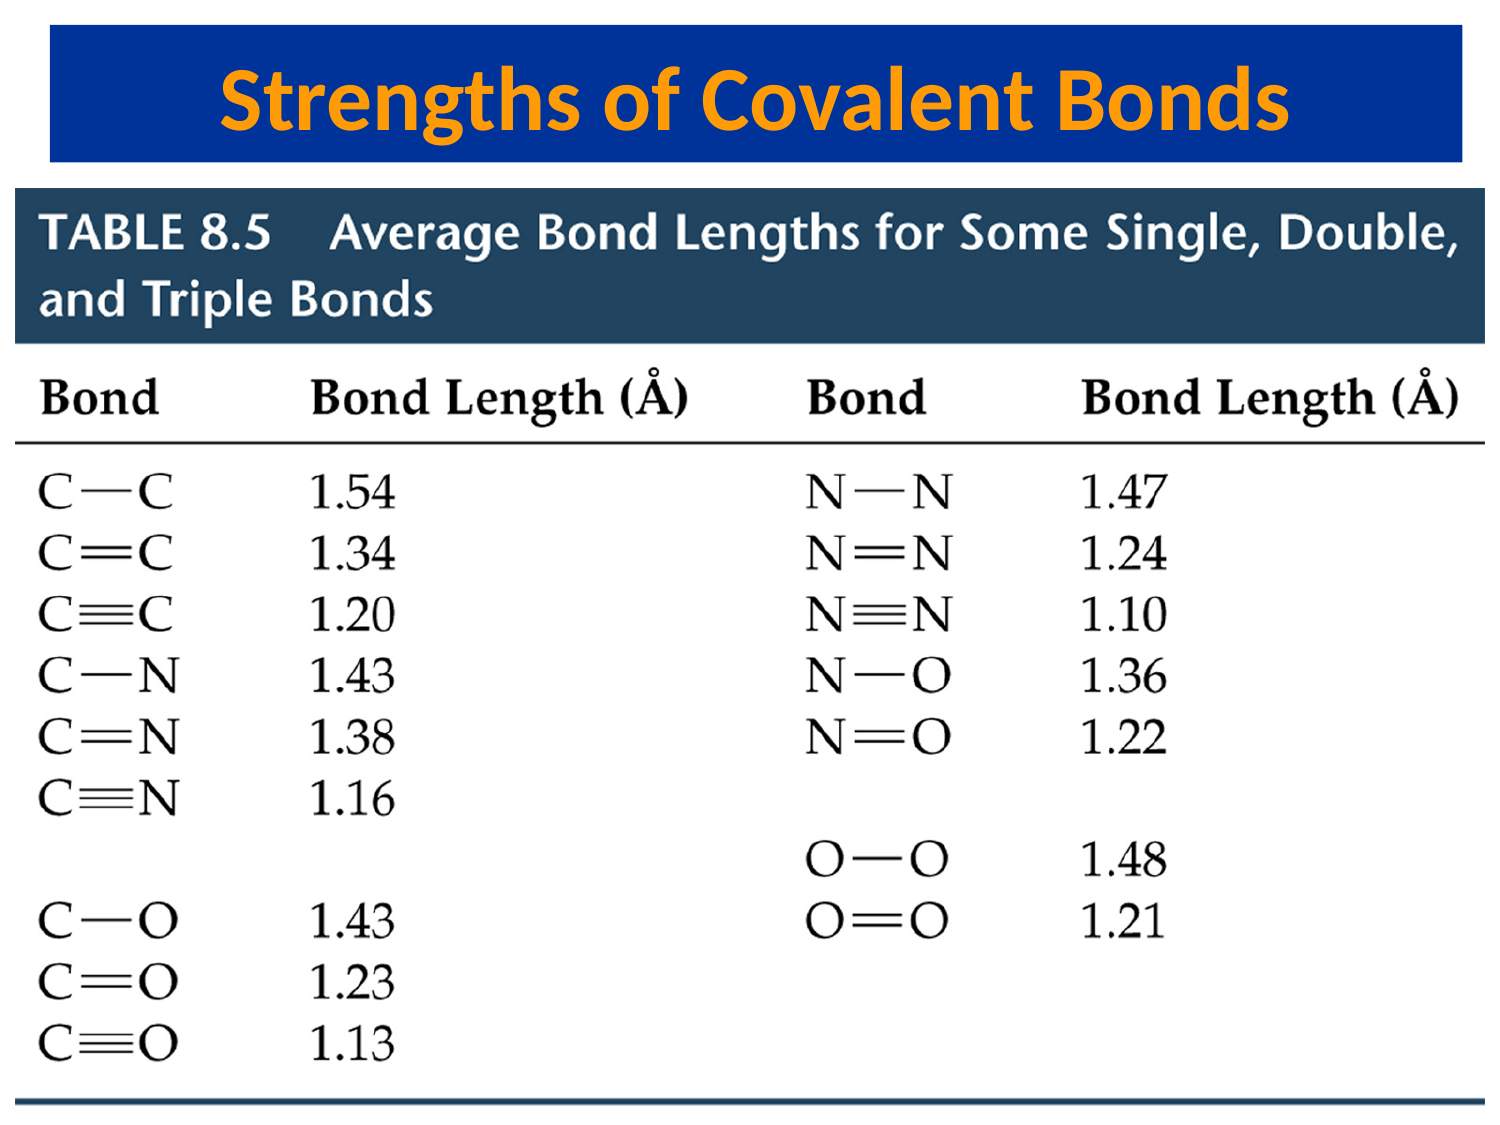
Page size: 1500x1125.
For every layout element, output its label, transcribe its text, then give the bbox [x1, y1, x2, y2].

text_box Strengths of Covalent Bonds [49, 24, 1463, 163]
picture [0, 174, 1500, 1125]
